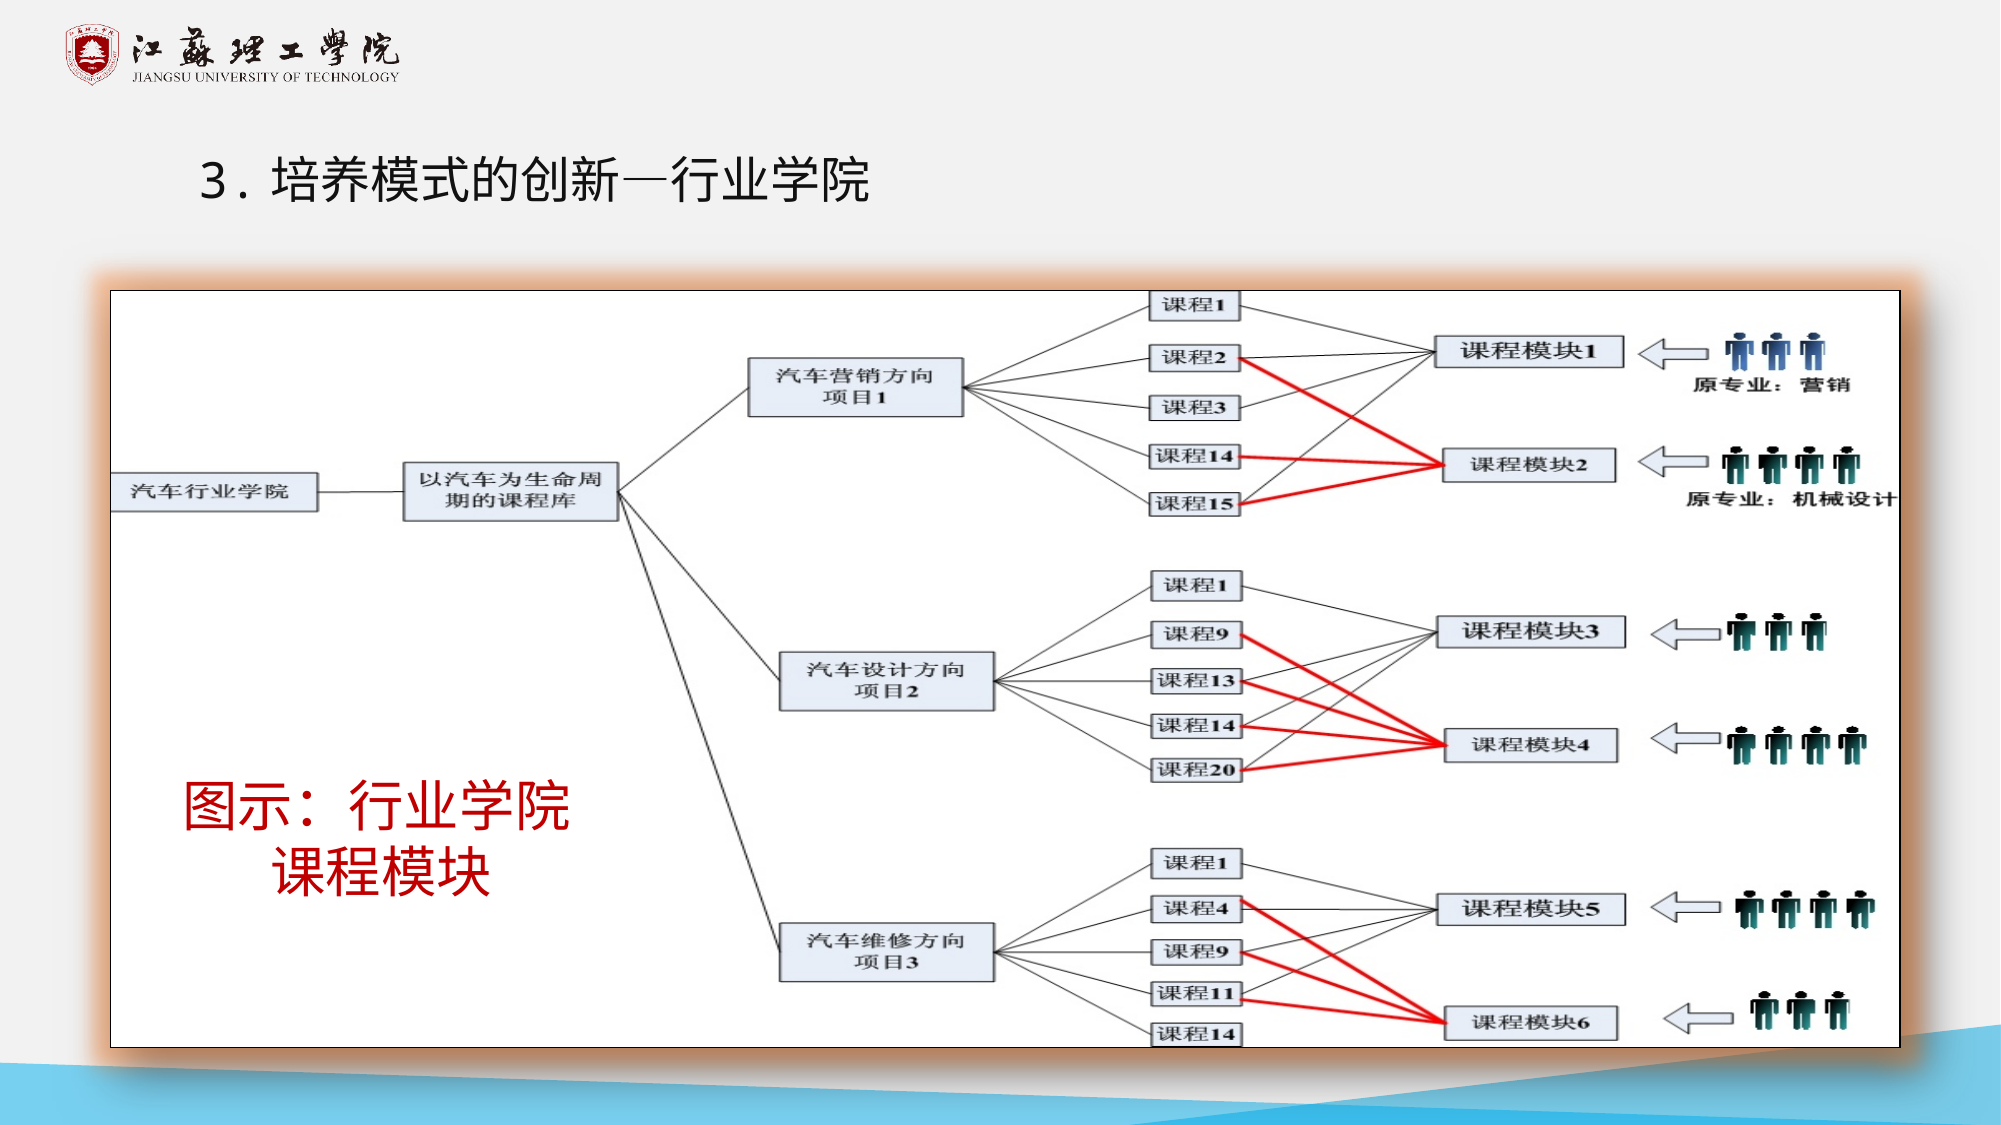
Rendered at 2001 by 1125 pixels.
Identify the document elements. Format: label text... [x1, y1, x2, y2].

picture [54, 13, 410, 95]
picture [111, 291, 1900, 1047]
text_box 3.培养模式的创新—行业学院 [184, 149, 1365, 251]
